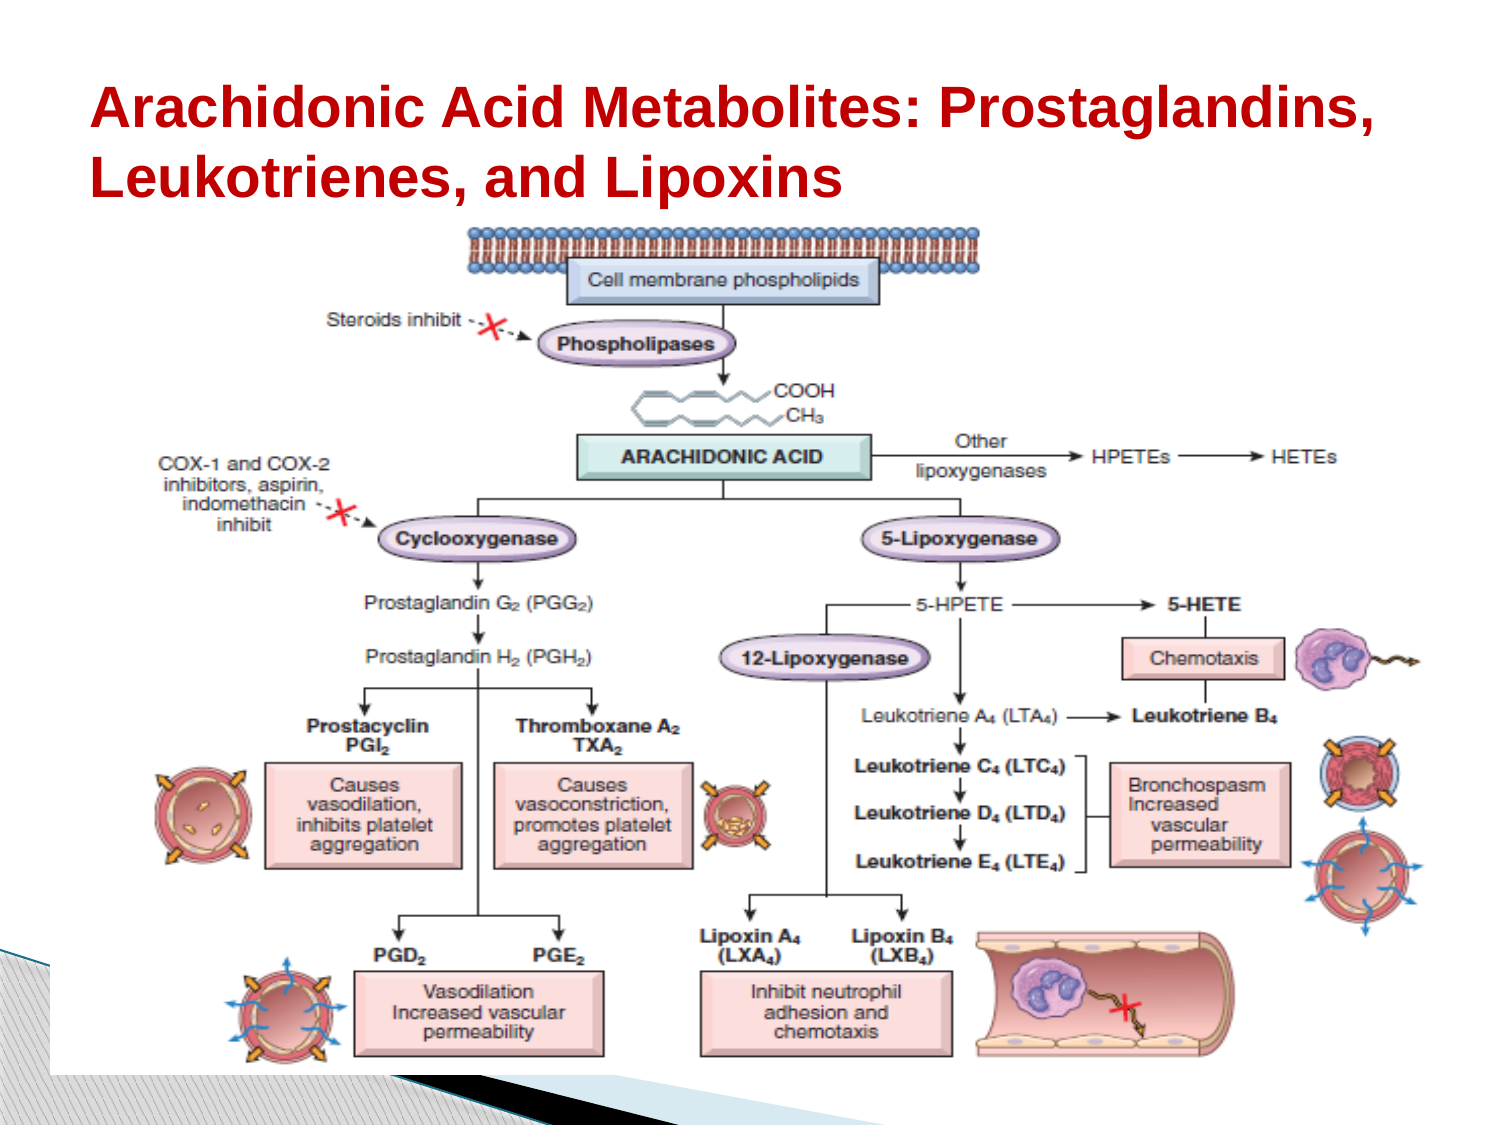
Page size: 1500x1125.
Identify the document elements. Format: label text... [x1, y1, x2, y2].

title Arachidonic Acid Metabolites: Prostaglandins, Leukotrienes, and Lipoxins [75, 45, 1425, 212]
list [49, 212, 1438, 1076]
